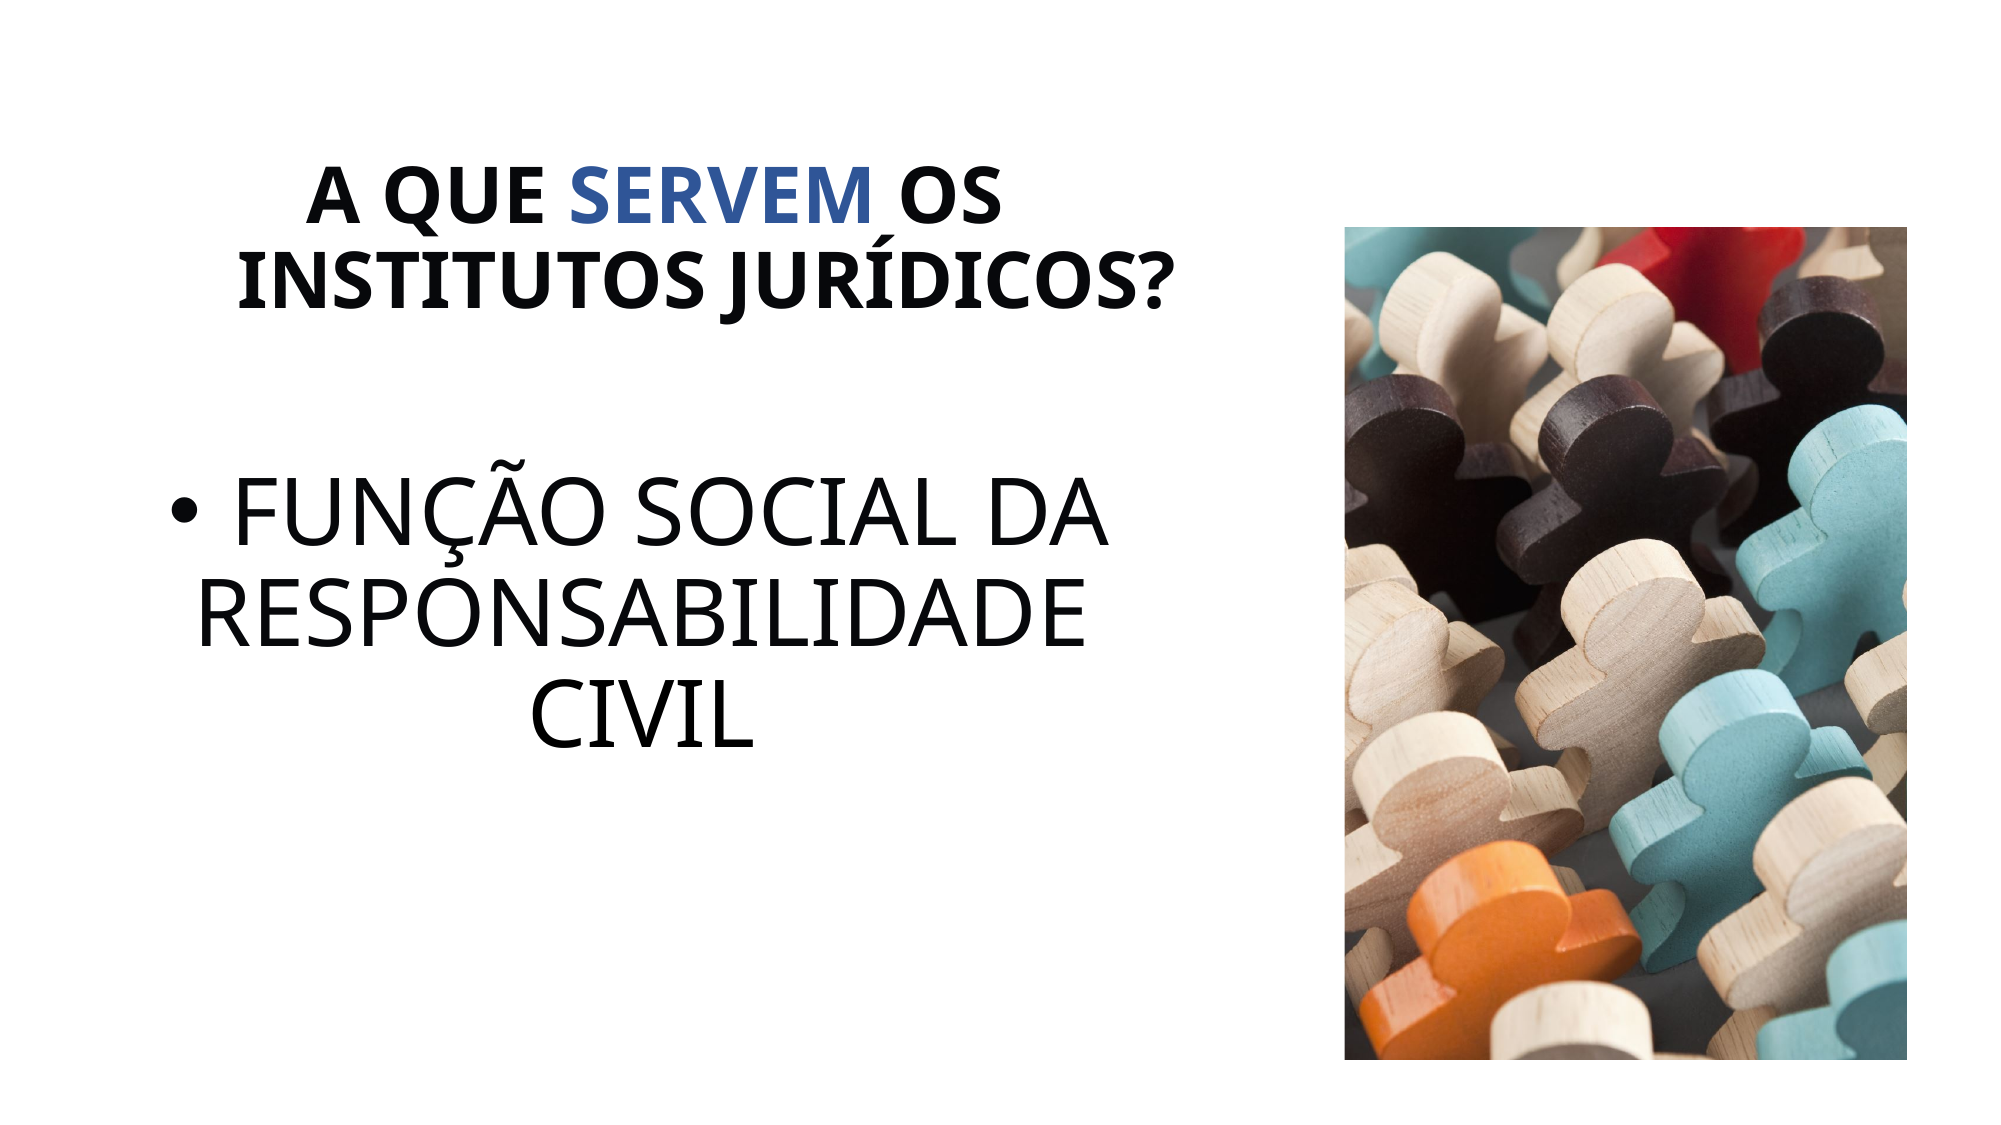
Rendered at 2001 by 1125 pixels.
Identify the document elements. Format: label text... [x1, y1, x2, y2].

text_box A QUE SERVEM OS INSTITUTOS JURÍDICOS? [115, 122, 1196, 333]
text_box FUNÇÃO SOCIAL DA RESPONSABILIDADE CIVIL [74, 456, 1210, 822]
picture [1344, 227, 1907, 1060]
